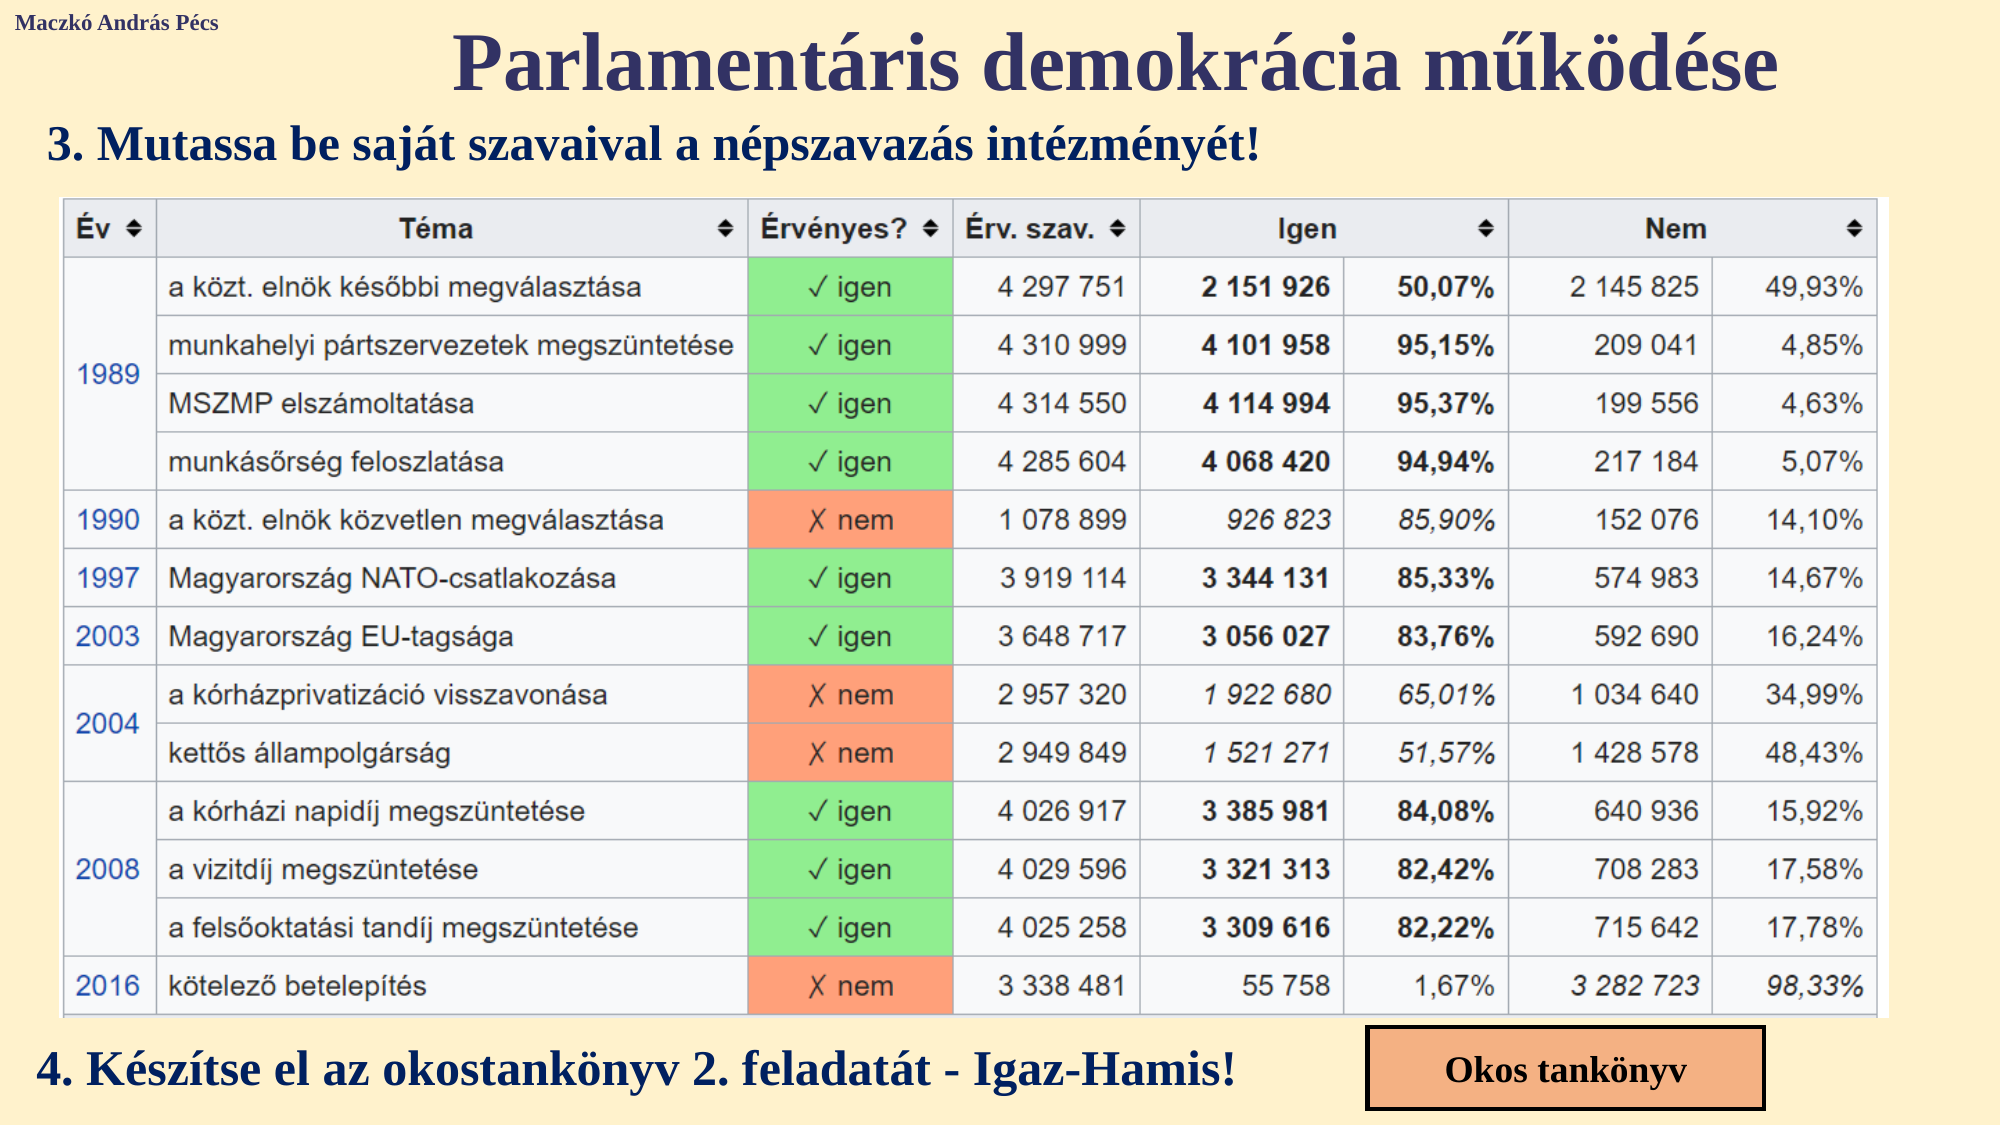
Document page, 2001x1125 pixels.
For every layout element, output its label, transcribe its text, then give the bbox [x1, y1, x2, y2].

text_box Okos tankönyv [1367, 1026, 1765, 1110]
text_box 3. Mutassa be saját szavaival a népszavazás intézményét! [32, 102, 1508, 178]
text_box 4. Készítse el az okostankönyv 2. feladatát - Igaz-Hamis! [21, 1027, 1272, 1103]
picture [59, 197, 1889, 1018]
text_box Maczkó András Pécs [0, 0, 233, 43]
text_box Parlamentáris demokrácia működése [233, 0, 2000, 115]
